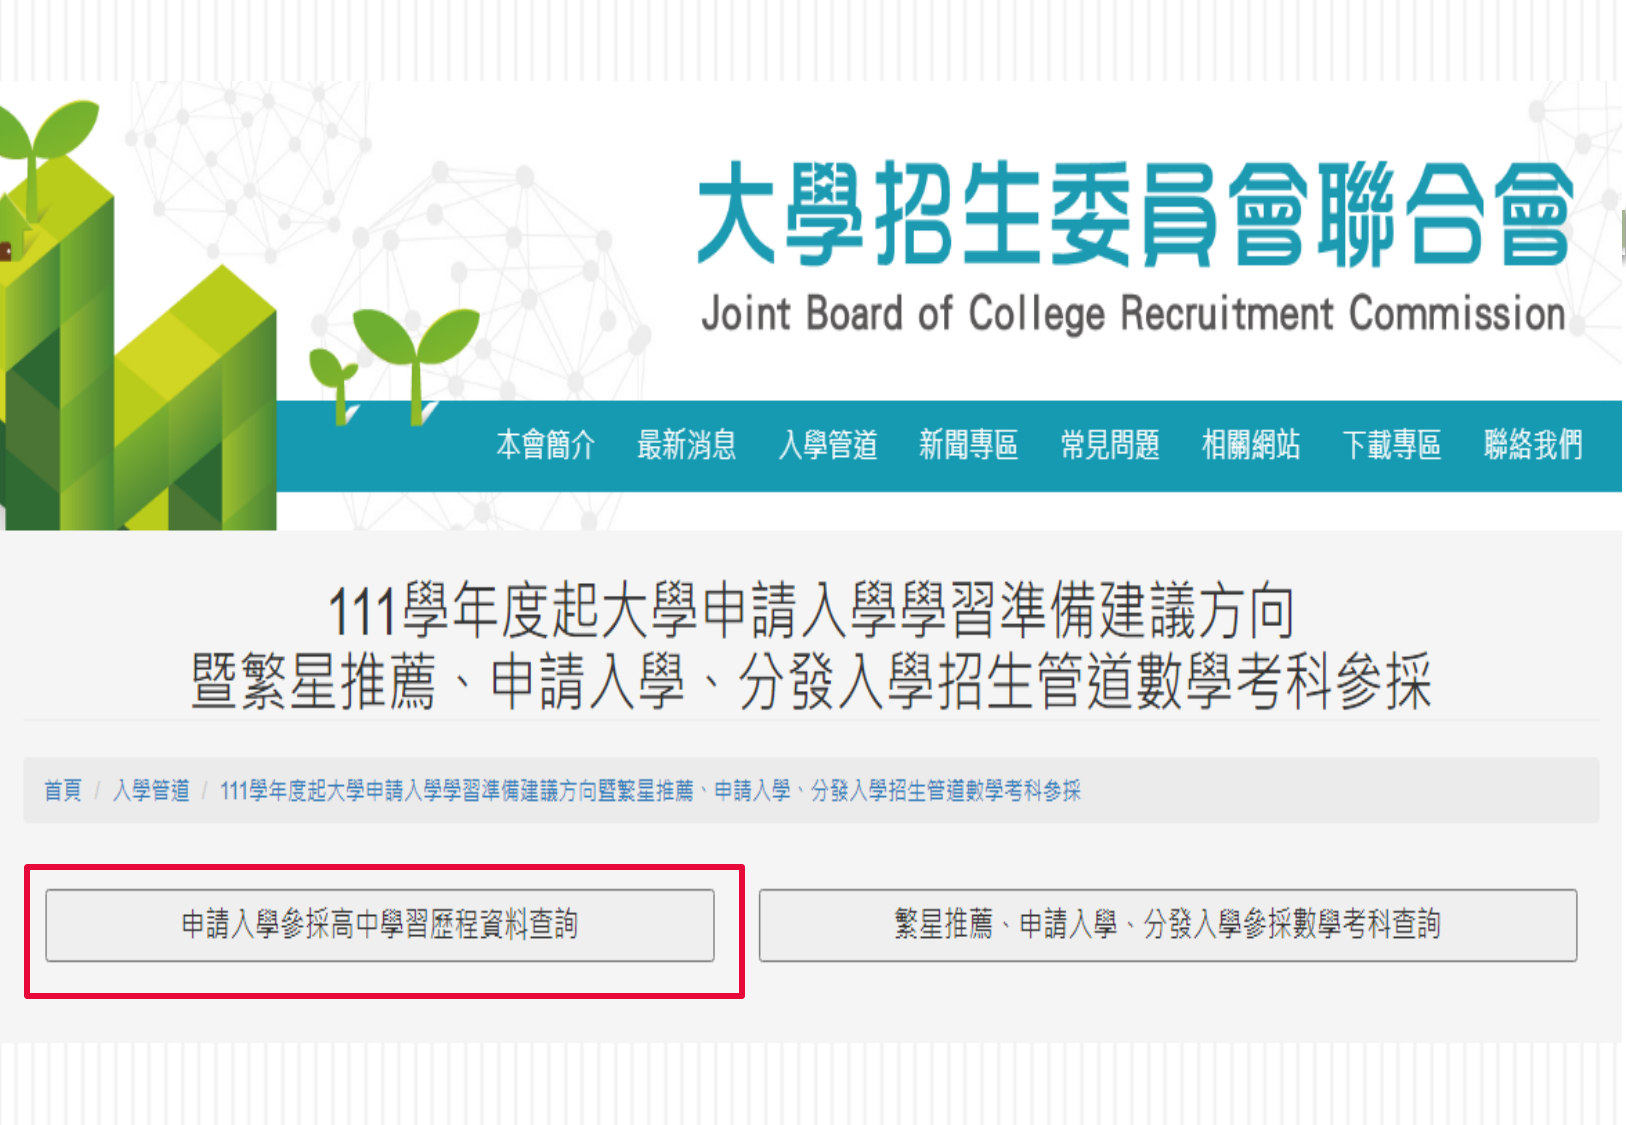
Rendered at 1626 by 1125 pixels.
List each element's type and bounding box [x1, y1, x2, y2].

picture [0, 81, 1623, 1044]
